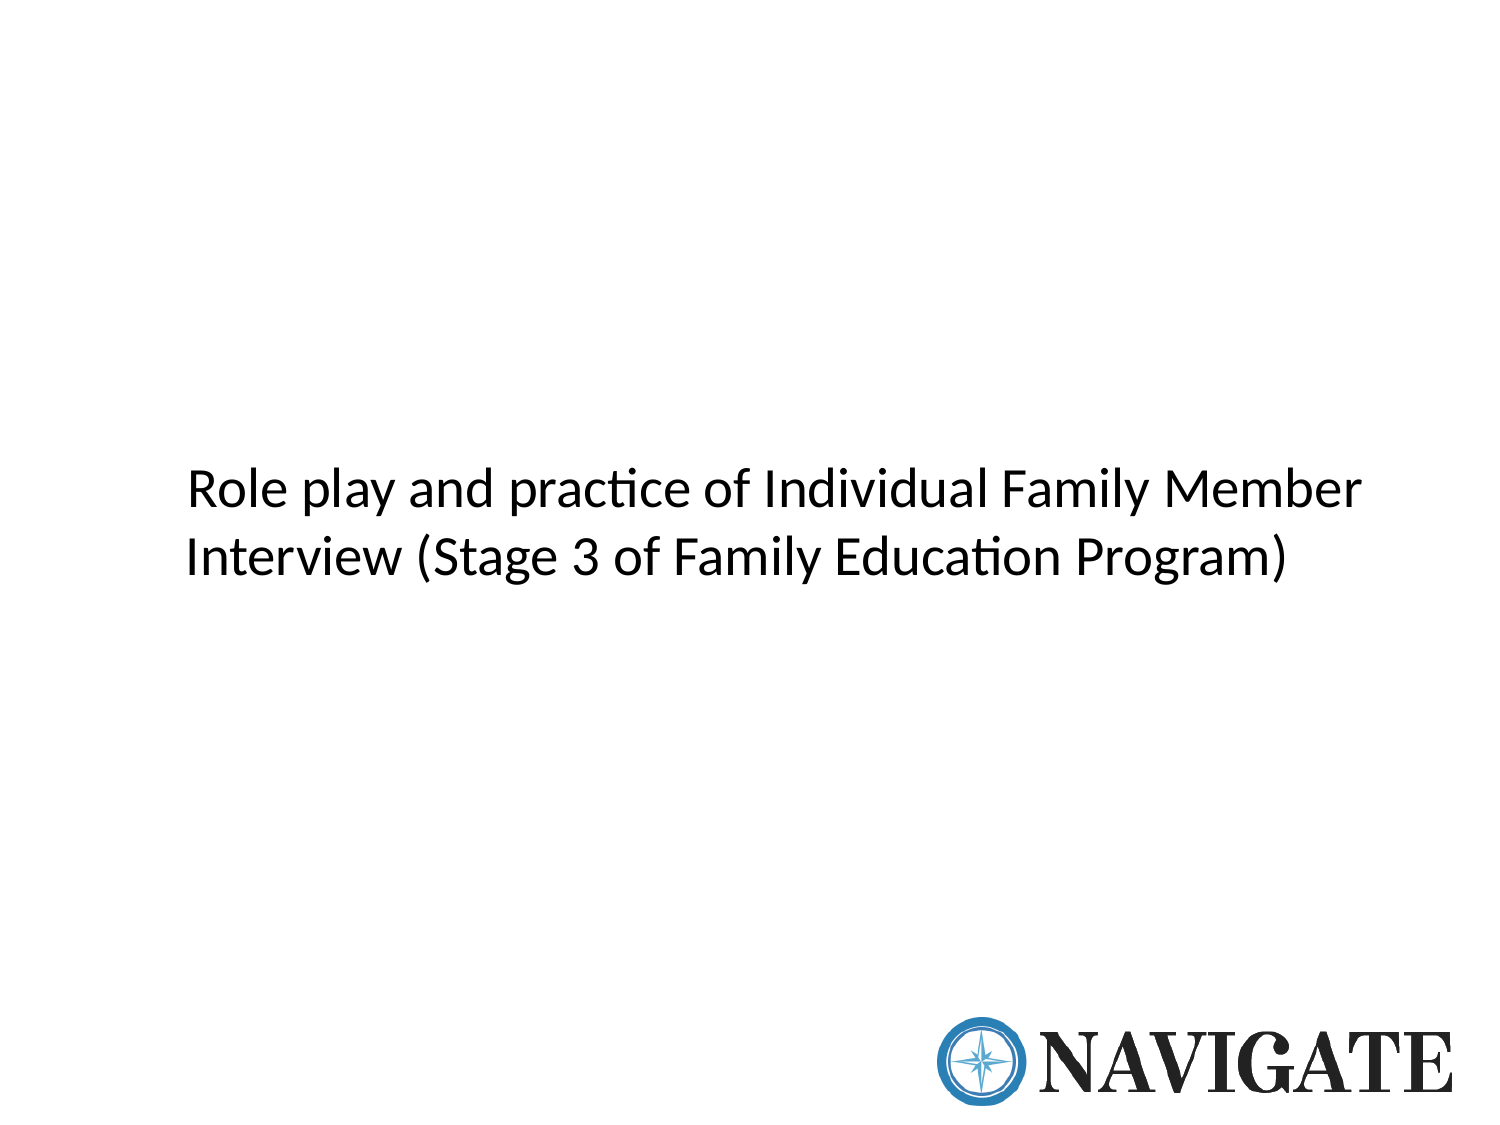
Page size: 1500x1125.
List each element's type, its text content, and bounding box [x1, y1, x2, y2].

picture [937, 1017, 1452, 1106]
title Role play and practice of Individual Family Member Interview (Stage 3 of Family Education Program) [62, 425, 1413, 613]
